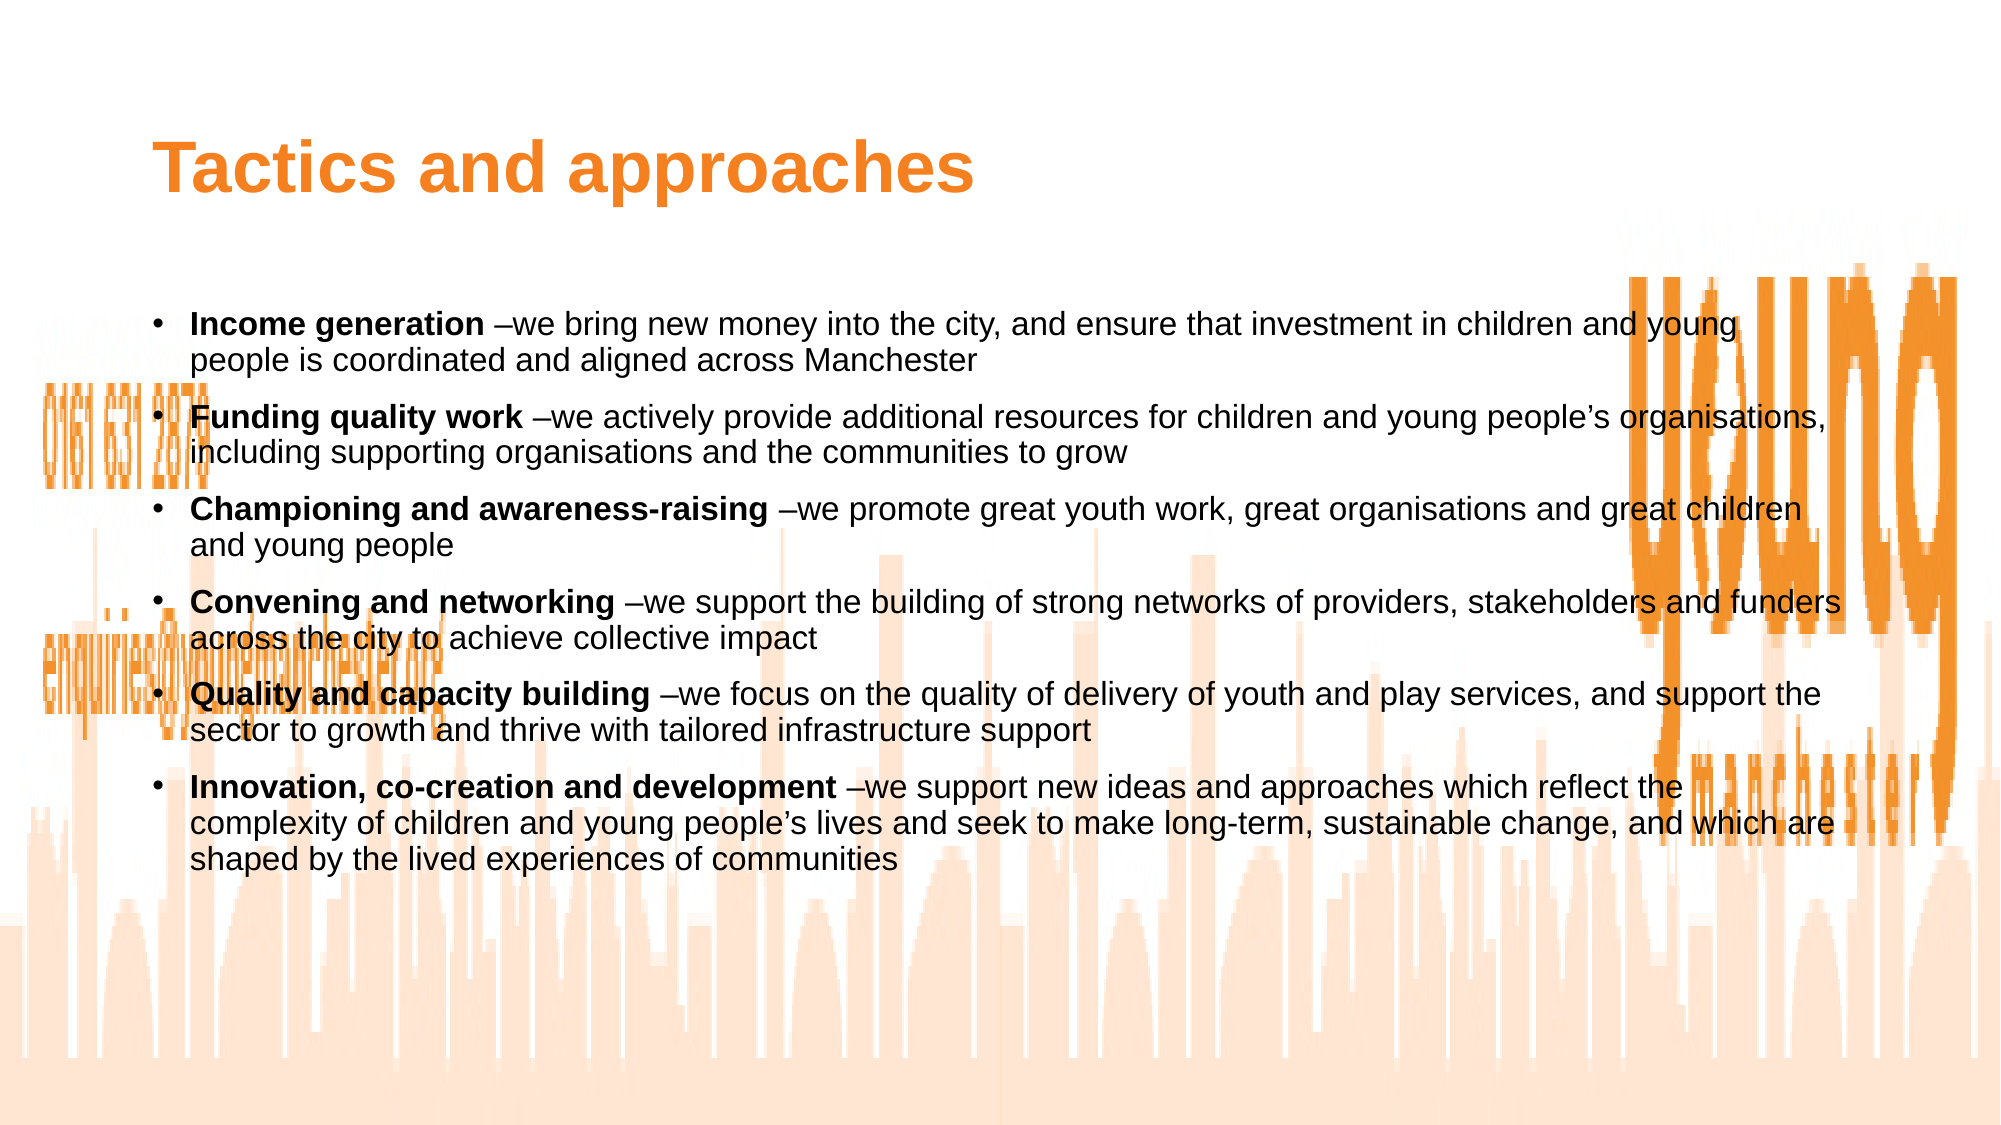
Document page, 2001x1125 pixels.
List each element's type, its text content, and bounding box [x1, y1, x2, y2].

picture [0, 0, 2001, 1125]
title Tactics and approaches [137, 59, 1863, 278]
list Income generation –we bring new money into the city, and ensure that investment in children and young people is coordinated and aligned across Manchester Funding quality work –we actively provide additional resources for children and young people’s organisations, including supporting organisations and the communities to grow Championing and awareness-raising –we promote great youth work, great organisations and great children and young people Convening and networking –we support the building of strong networks of providers, stakeholders and funders across the city to achieve collective impact Quality and capacity building –we focus on the quality of delivery of youth and play services, and support the sector to growth and thrive with tailored infrastructure support Innovation, co-creation and development –we support new ideas and approaches which reflect the complexity of children and young people’s lives and seek to make long-term, sustainable change, and which are shaped by the lived experiences of communities [137, 299, 1863, 1014]
